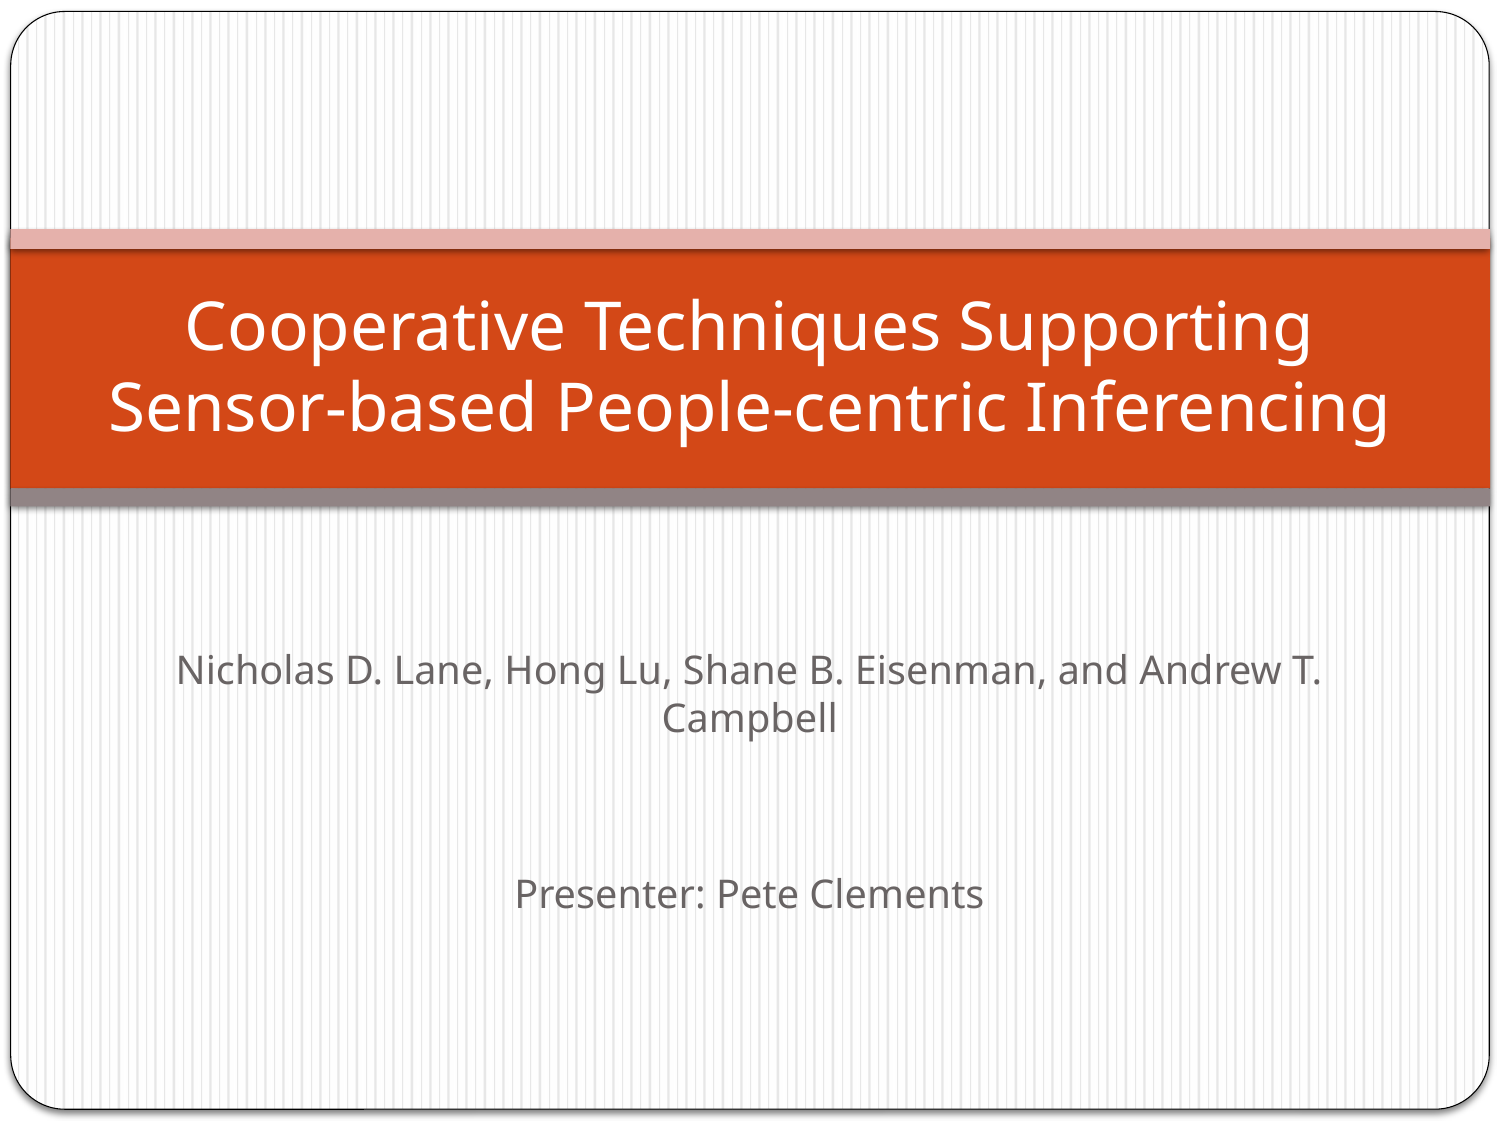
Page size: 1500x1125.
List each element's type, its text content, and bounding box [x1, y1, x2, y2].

title Cooperative Techniques Supporting Sensor-based People-centric Inferencing [75, 247, 1425, 489]
subtitle Nicholas D. Lane, Hong Lu, Shane B. Eisenman, and Andrew T. Campbell Presenter: Pete Clements [99, 637, 1400, 925]
